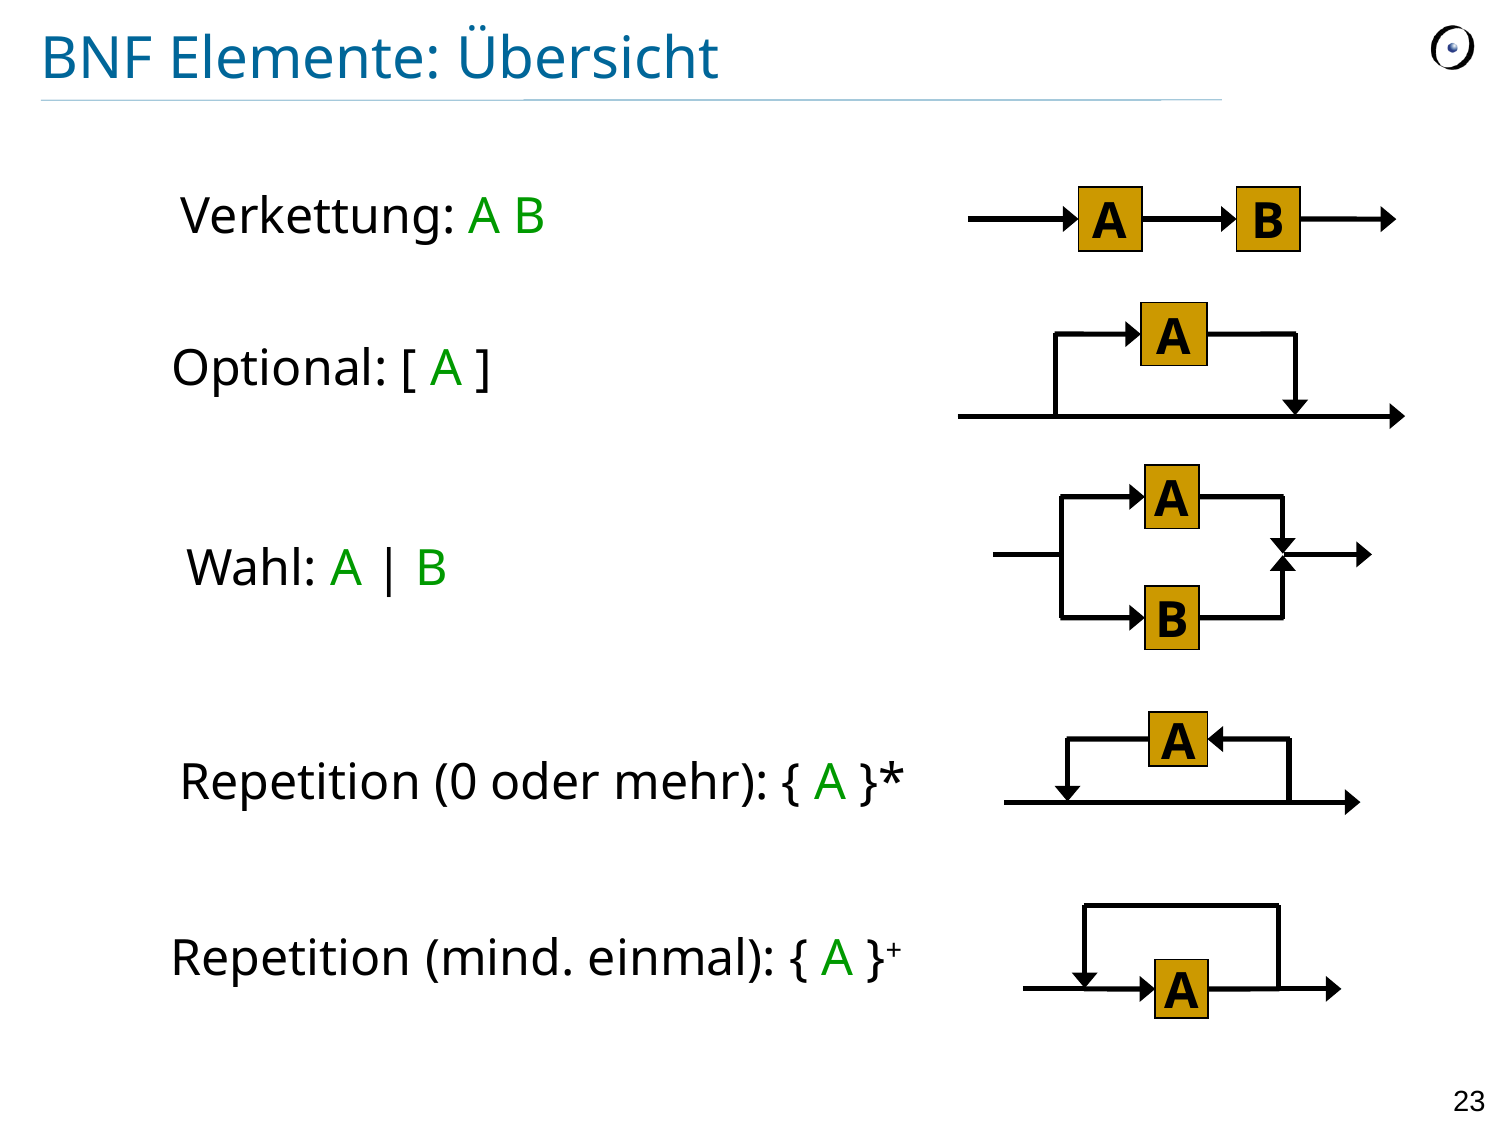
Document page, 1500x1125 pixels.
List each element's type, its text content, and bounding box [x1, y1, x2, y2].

text_box Repetition (mind. einmal): { A }+ [155, 918, 917, 994]
text_box Optional: [ A ] [156, 327, 507, 403]
text_box Verkettung: A B [165, 176, 562, 251]
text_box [990, 464, 1374, 650]
text_box Wahl: A | B [171, 527, 464, 603]
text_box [1022, 904, 1342, 1019]
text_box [1004, 711, 1361, 804]
title BNF Elemente: Übersicht [40, 18, 1344, 91]
picture [1429, 20, 1476, 72]
text_box Repetition (0 oder mehr): { A }* [164, 741, 921, 817]
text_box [957, 302, 1408, 418]
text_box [967, 186, 1397, 252]
